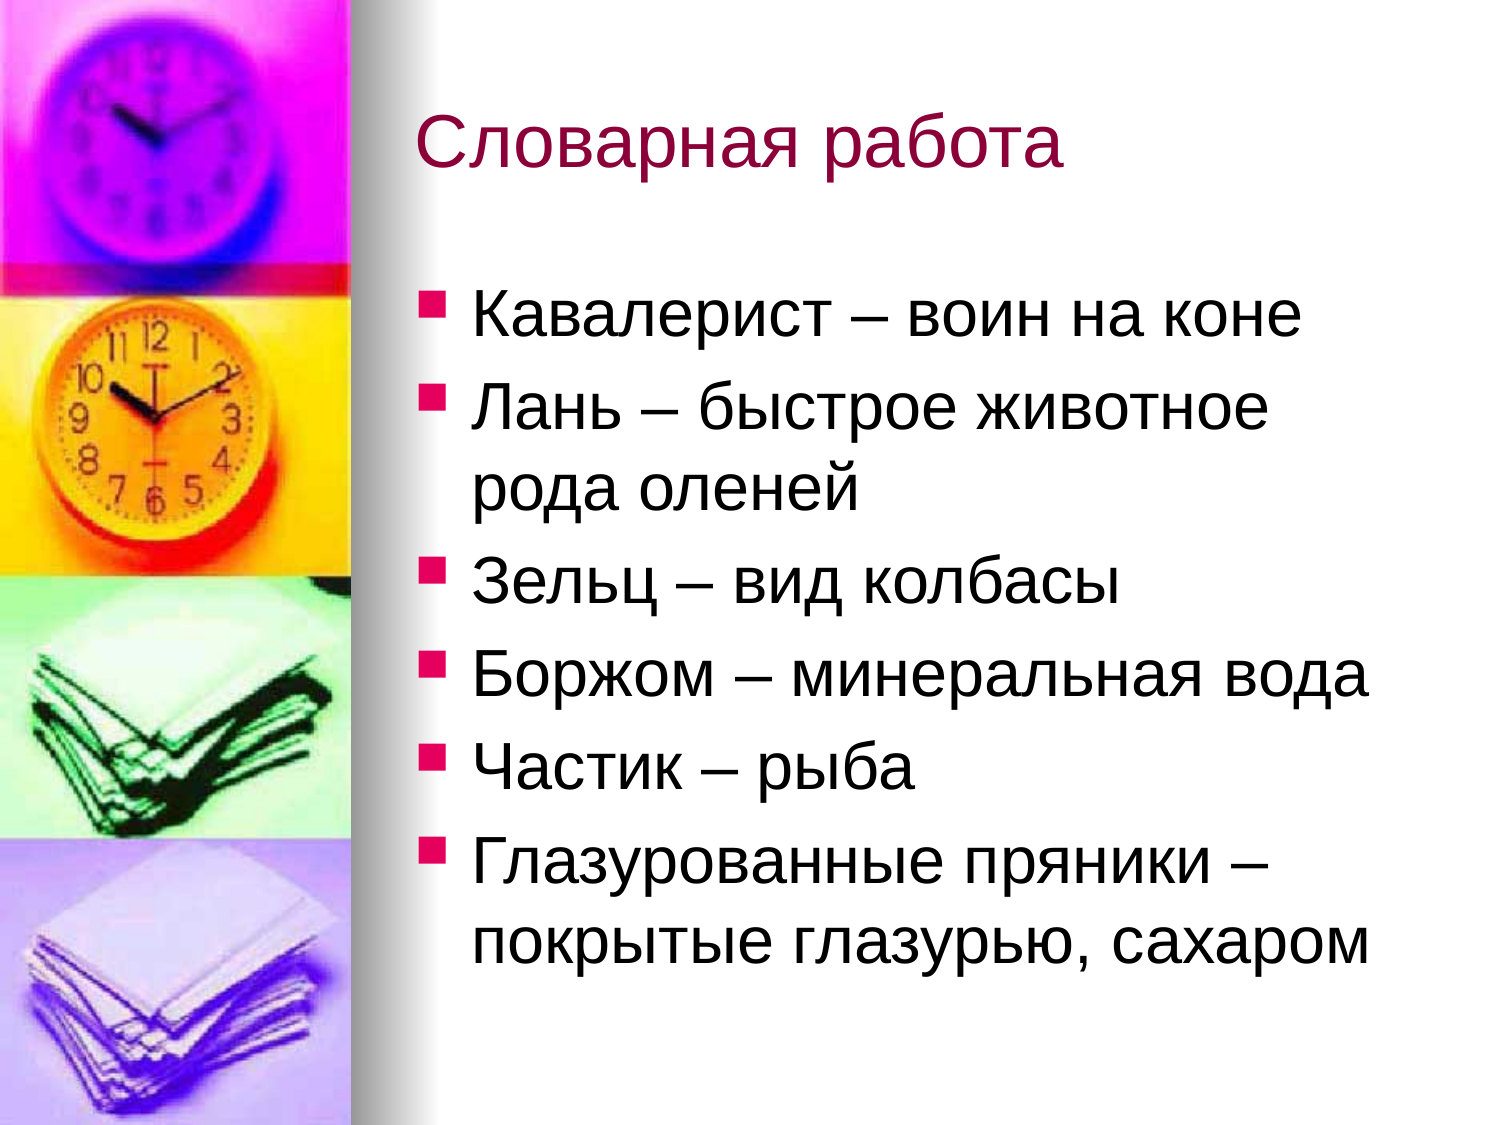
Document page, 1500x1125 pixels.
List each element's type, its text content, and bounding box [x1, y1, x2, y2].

list Кавалерист – воин на коне Лань – быстрое животное рода оленей Зельц – вид колбасы Боржом – минеральная вода Частик – рыба Глазурованные пряники – покрытые глазурью, сахаром [399, 262, 1451, 1001]
title Словарная работа [399, 37, 1451, 238]
picture [0, 0, 351, 1125]
